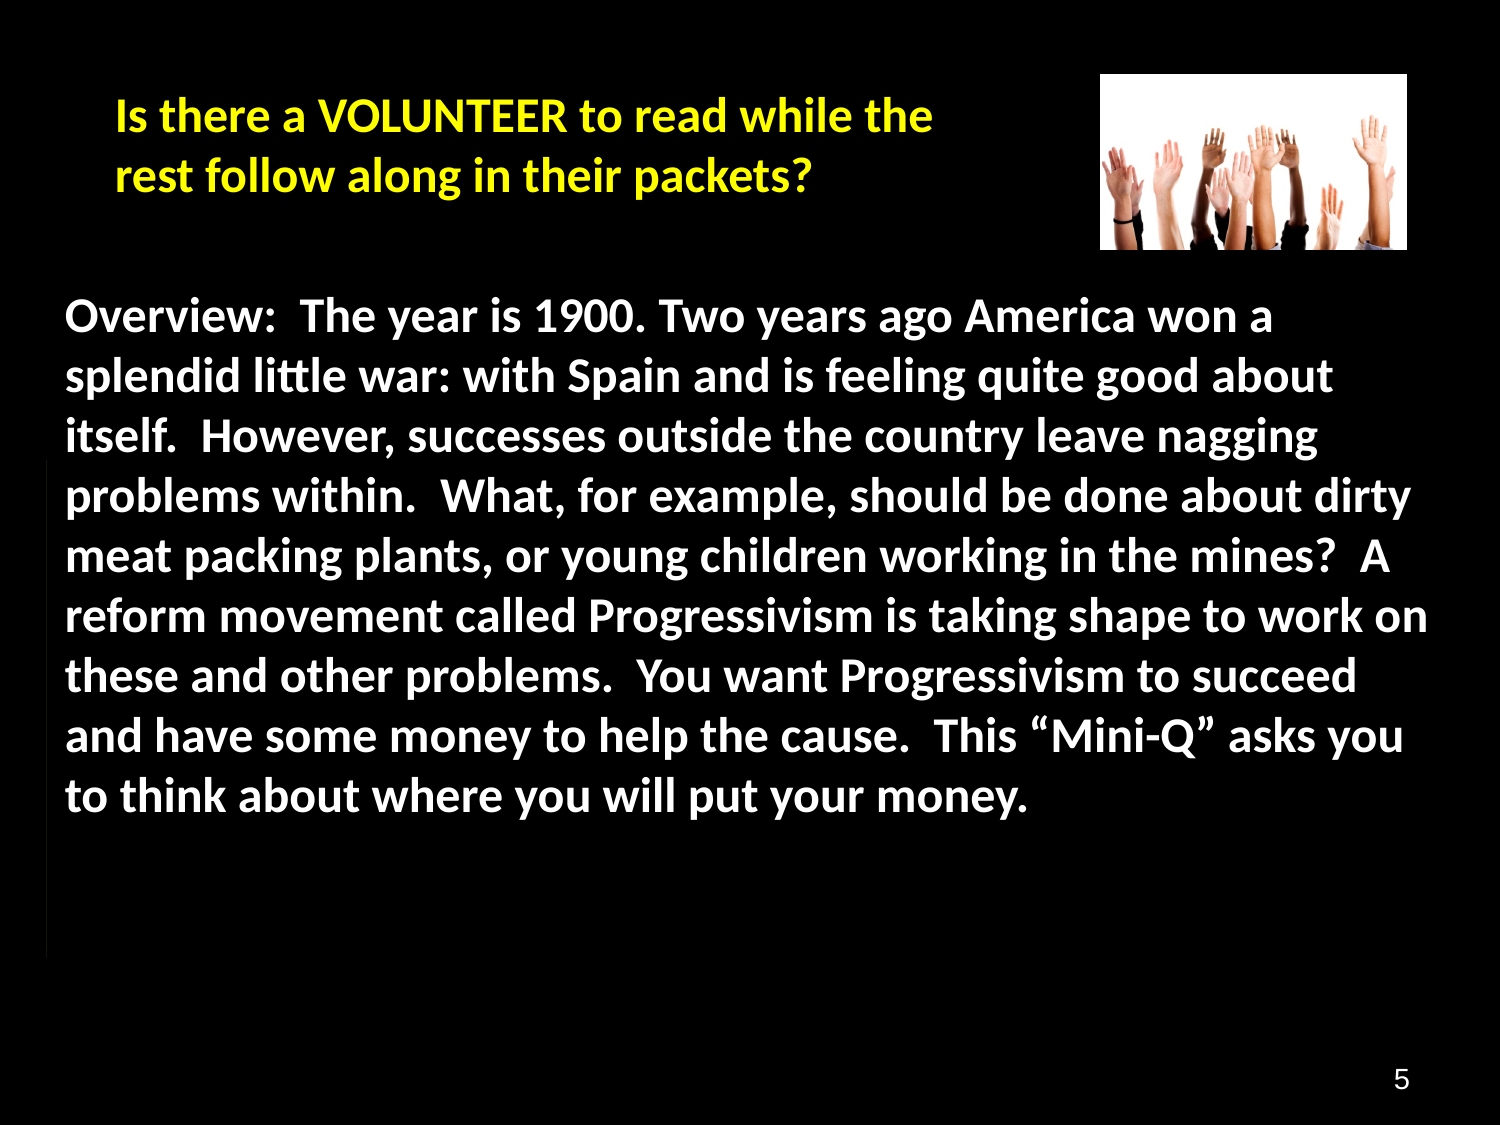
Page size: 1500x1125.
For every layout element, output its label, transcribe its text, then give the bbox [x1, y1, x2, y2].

text_box Overview: The year is 1900. Two years ago America won a splendid little war: with Spain and is feeling quite good about itself. However, successes outside the country leave nagging problems within. What, for example, should be done about dirty meat packing plants, or young children working in the mines? A reform movement called Progressivism is taking shape to work on these and other problems. You want Progressivism to succeed and have some money to help the cause. This “Mini-Q” asks you to think about where you will put your money. [50, 274, 1450, 830]
picture [1099, 74, 1407, 251]
slide_number 5 [1074, 1024, 1425, 1103]
text_box Is there a VOLUNTEER to read while the rest follow along in their packets? [99, 74, 950, 210]
